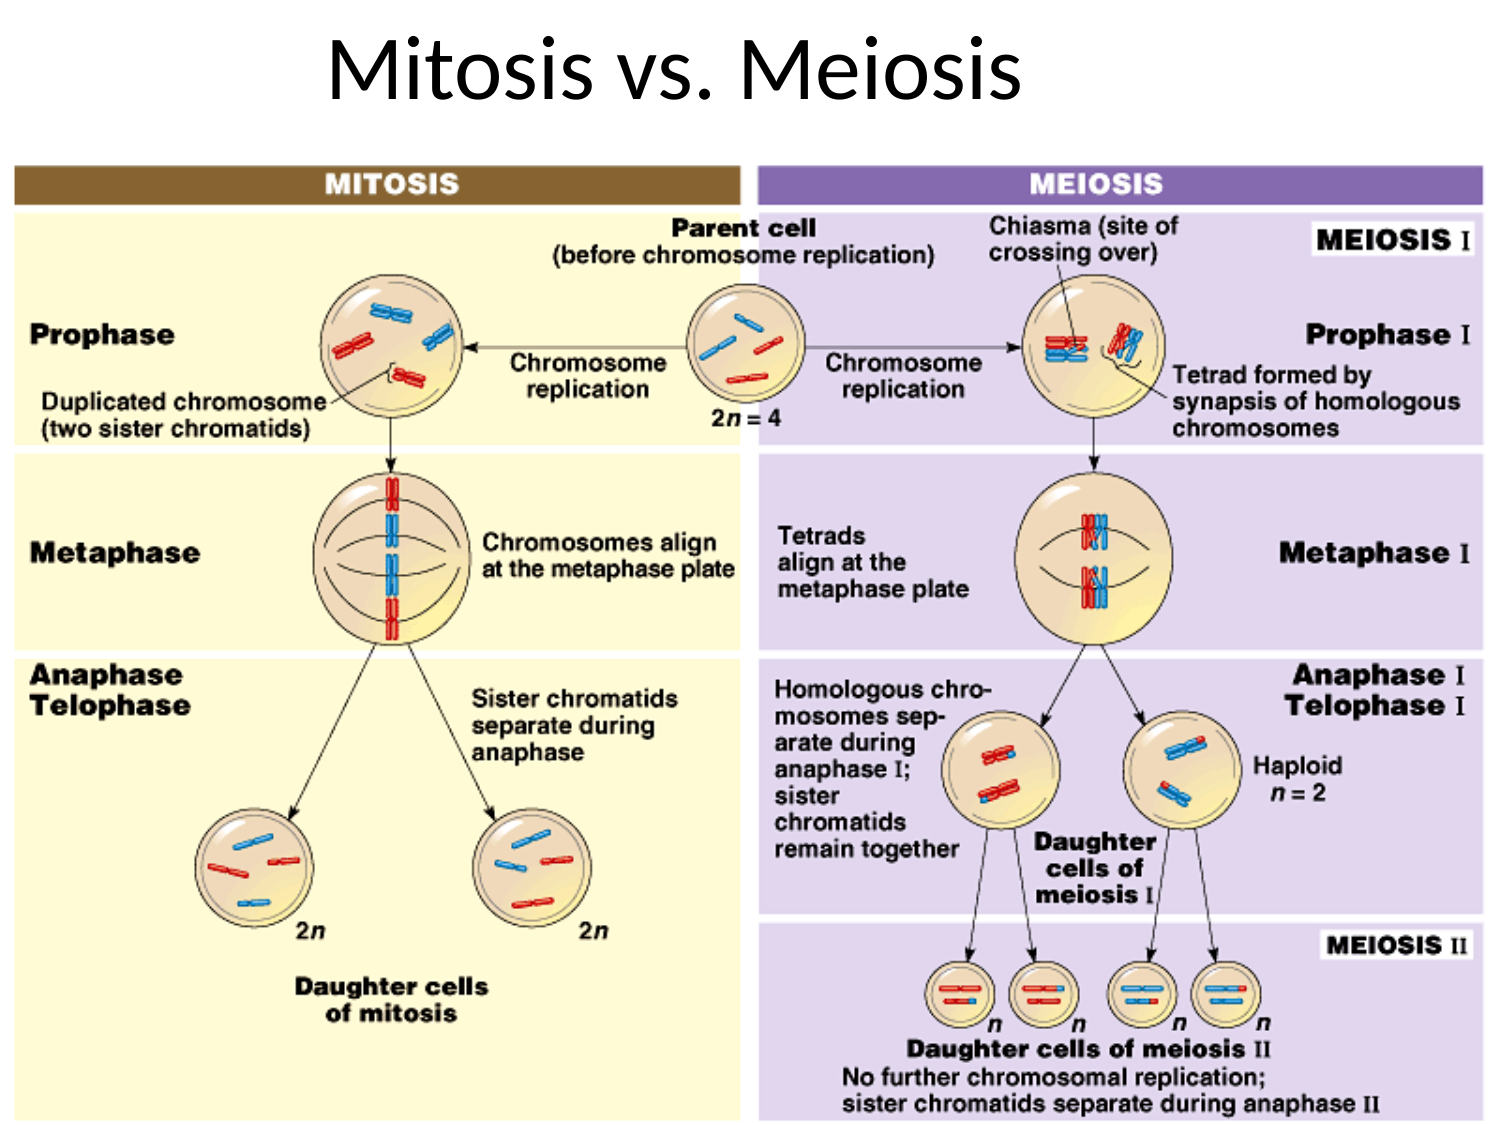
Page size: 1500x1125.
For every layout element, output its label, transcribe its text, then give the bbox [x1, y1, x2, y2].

picture [0, 149, 1500, 1125]
title Mitosis vs. Meiosis [37, 0, 1313, 125]
